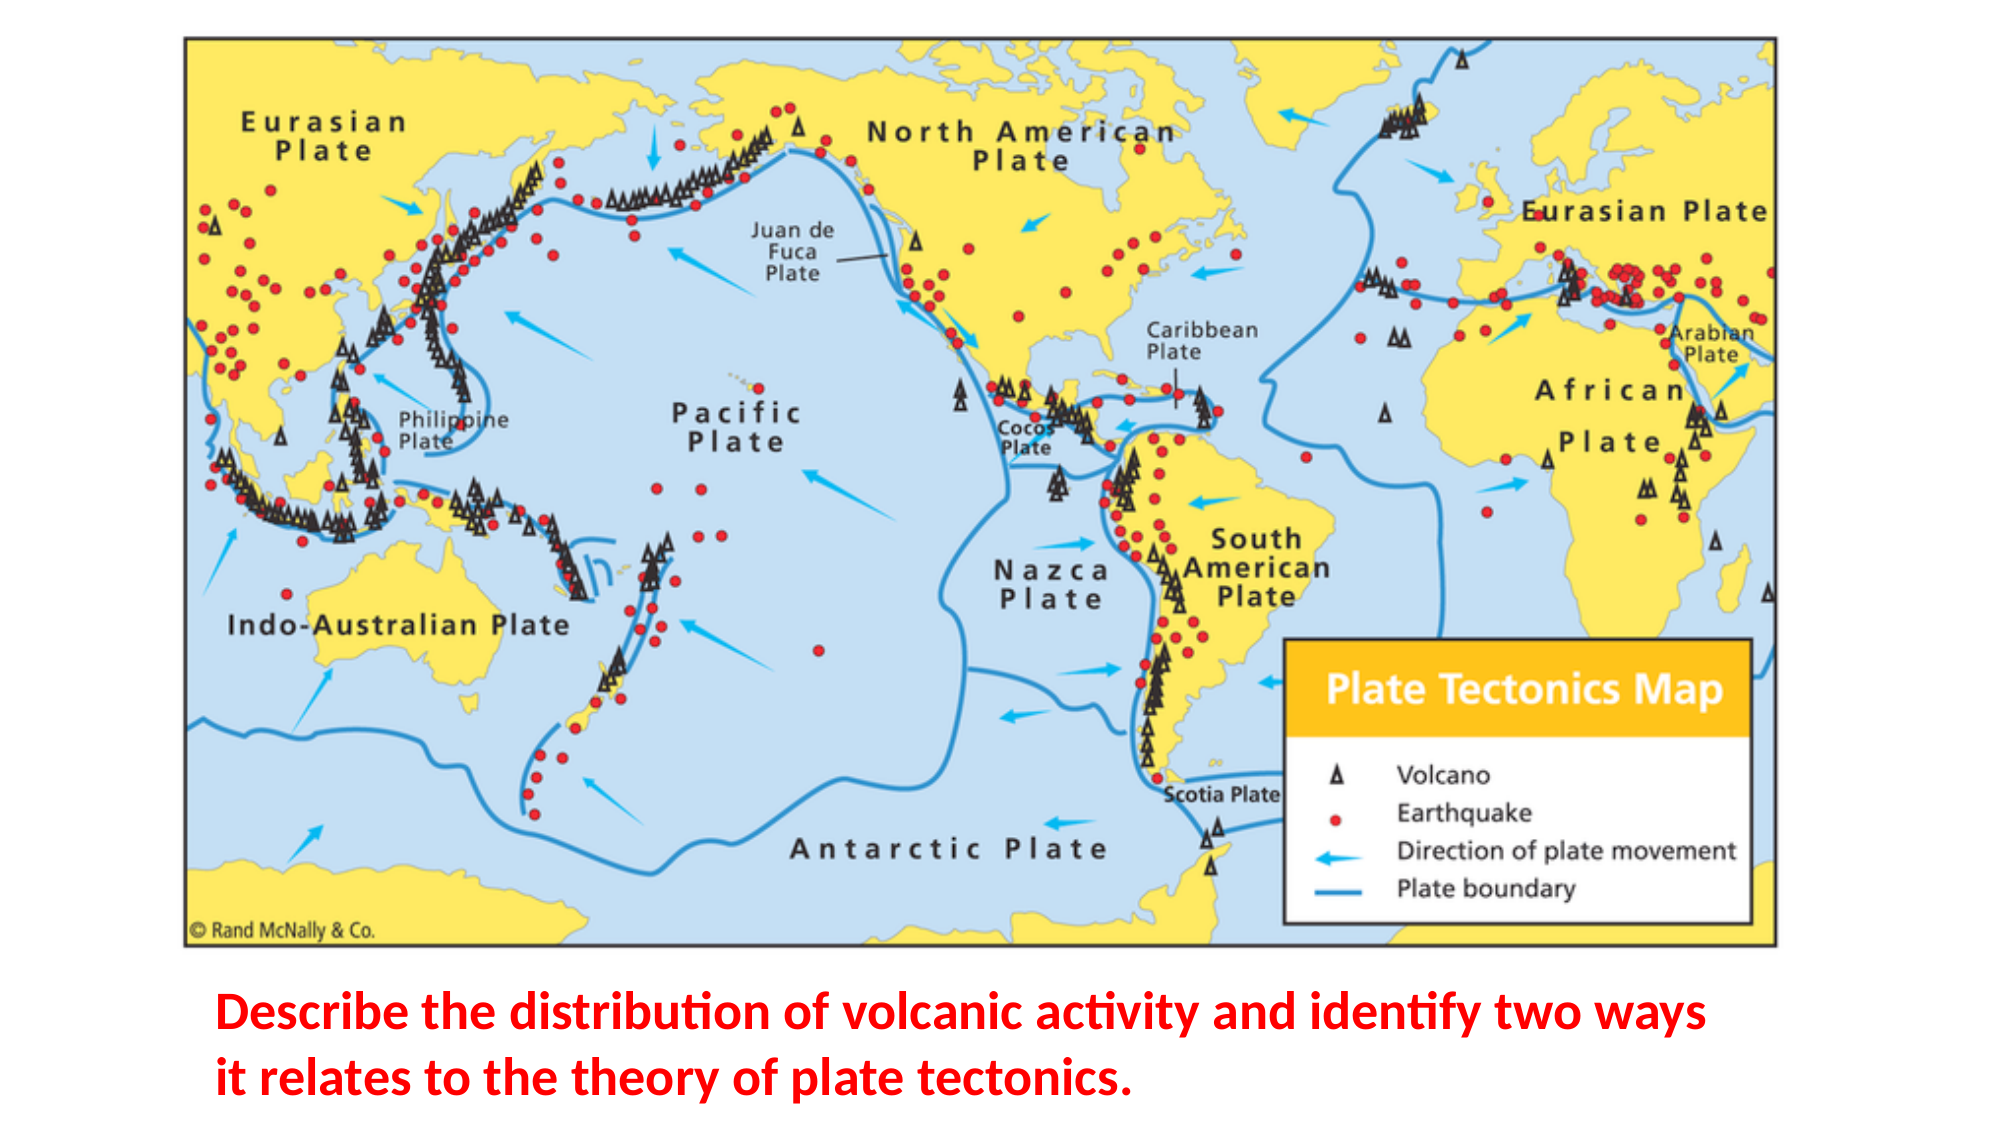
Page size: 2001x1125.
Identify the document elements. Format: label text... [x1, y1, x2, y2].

picture [176, 29, 1793, 962]
text_box Describe the distribution of volcanic activity and identify two ways it relates to the theory of plate tectonics. [200, 968, 1768, 1114]
